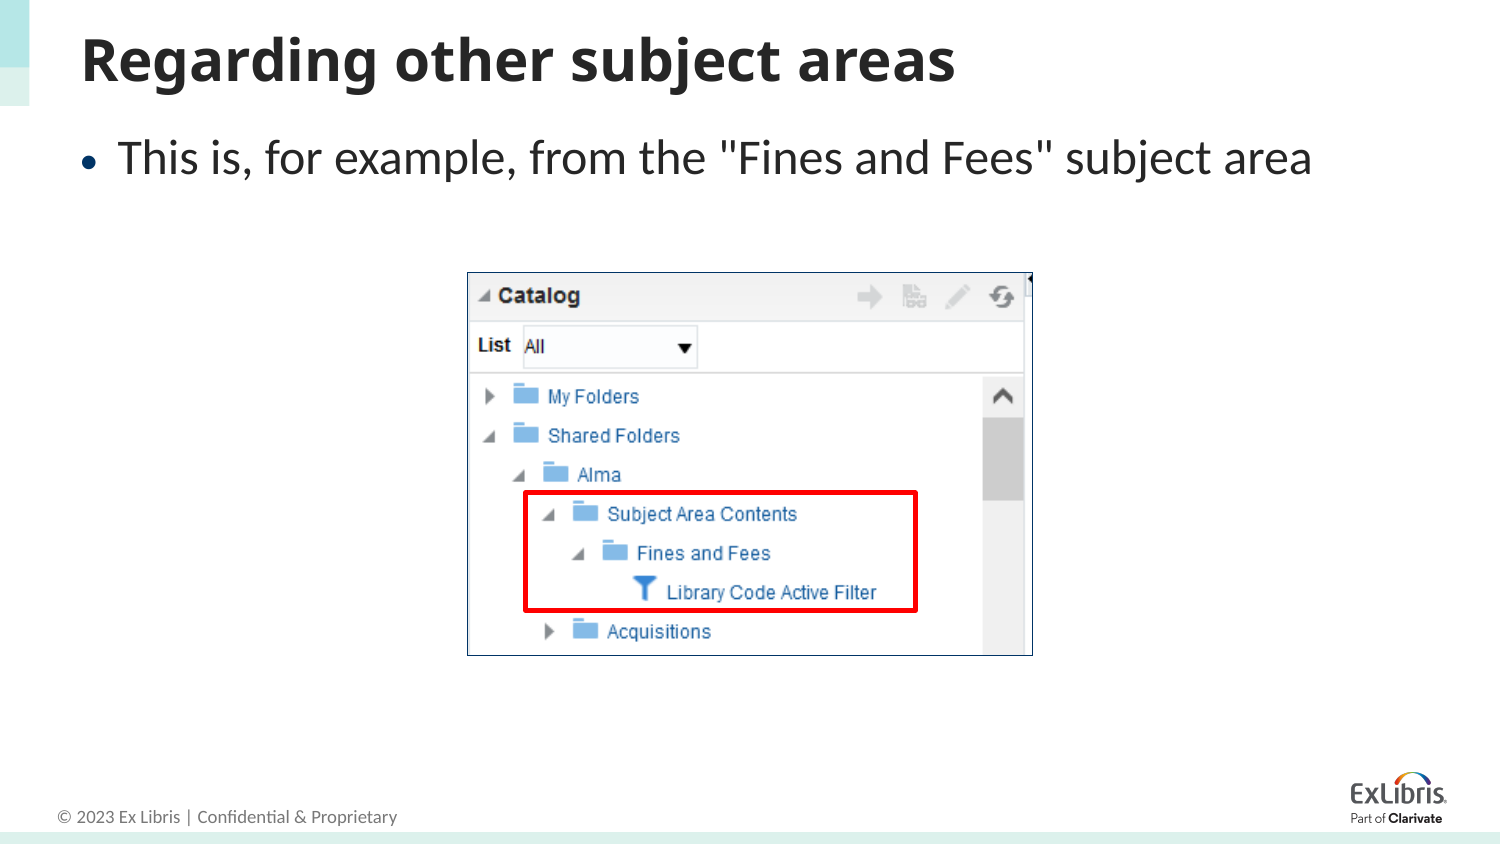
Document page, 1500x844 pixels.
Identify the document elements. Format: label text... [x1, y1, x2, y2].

list This is, for example, from the "Fines and Fees" subject area [64, 126, 1447, 765]
title Regarding other subject areas [64, 11, 1447, 107]
picture [1351, 772, 1447, 823]
picture [466, 272, 1033, 656]
